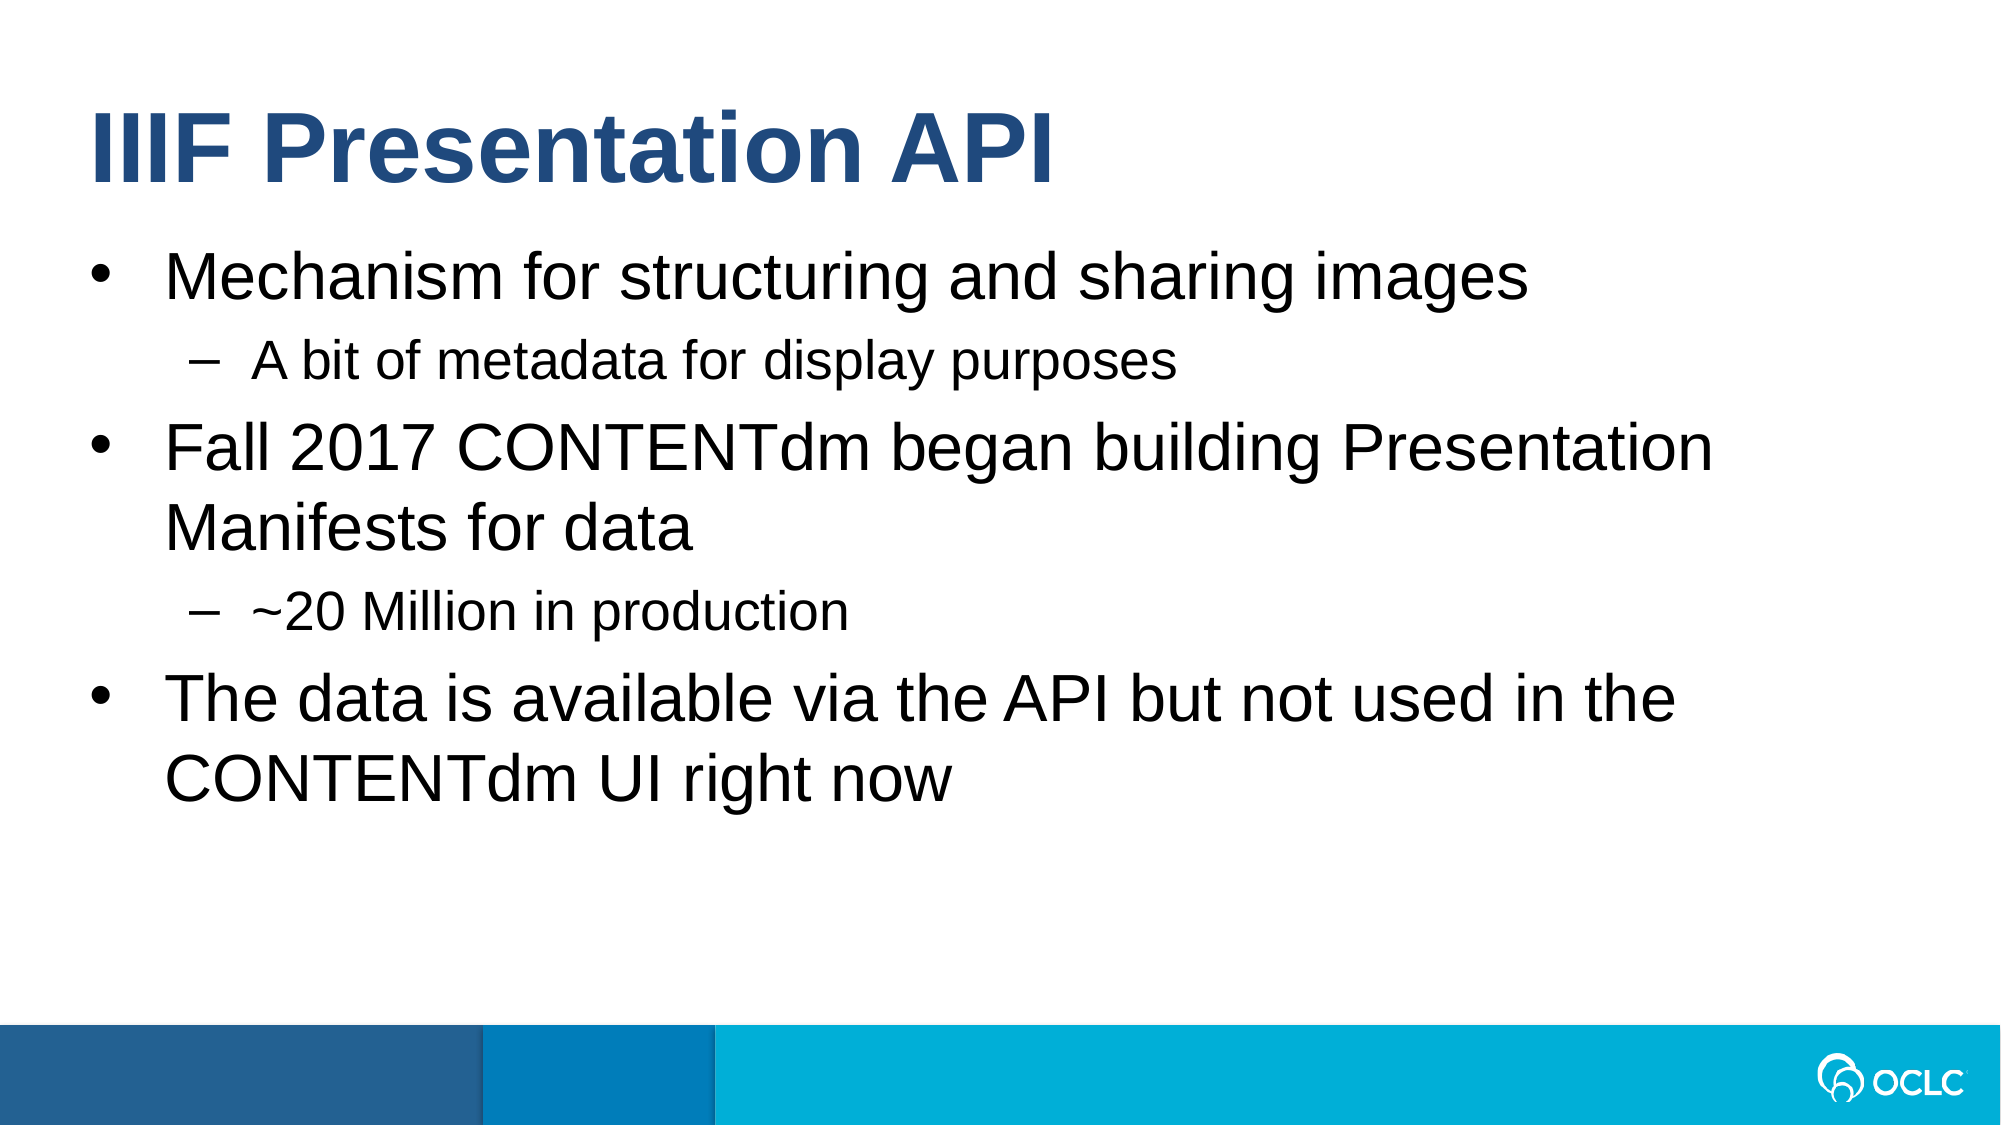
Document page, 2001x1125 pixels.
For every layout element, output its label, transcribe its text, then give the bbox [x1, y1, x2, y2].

list Mechanism for structuring and sharing images A bit of metadata for display purposes Fall 2017 CONTENTdm began building Presentation Manifests for data ~20 Million in production The data is available via the API but not used in the CONTENTdm UI right now [74, 225, 1921, 960]
list IIIF Presentation API [74, 75, 1921, 225]
